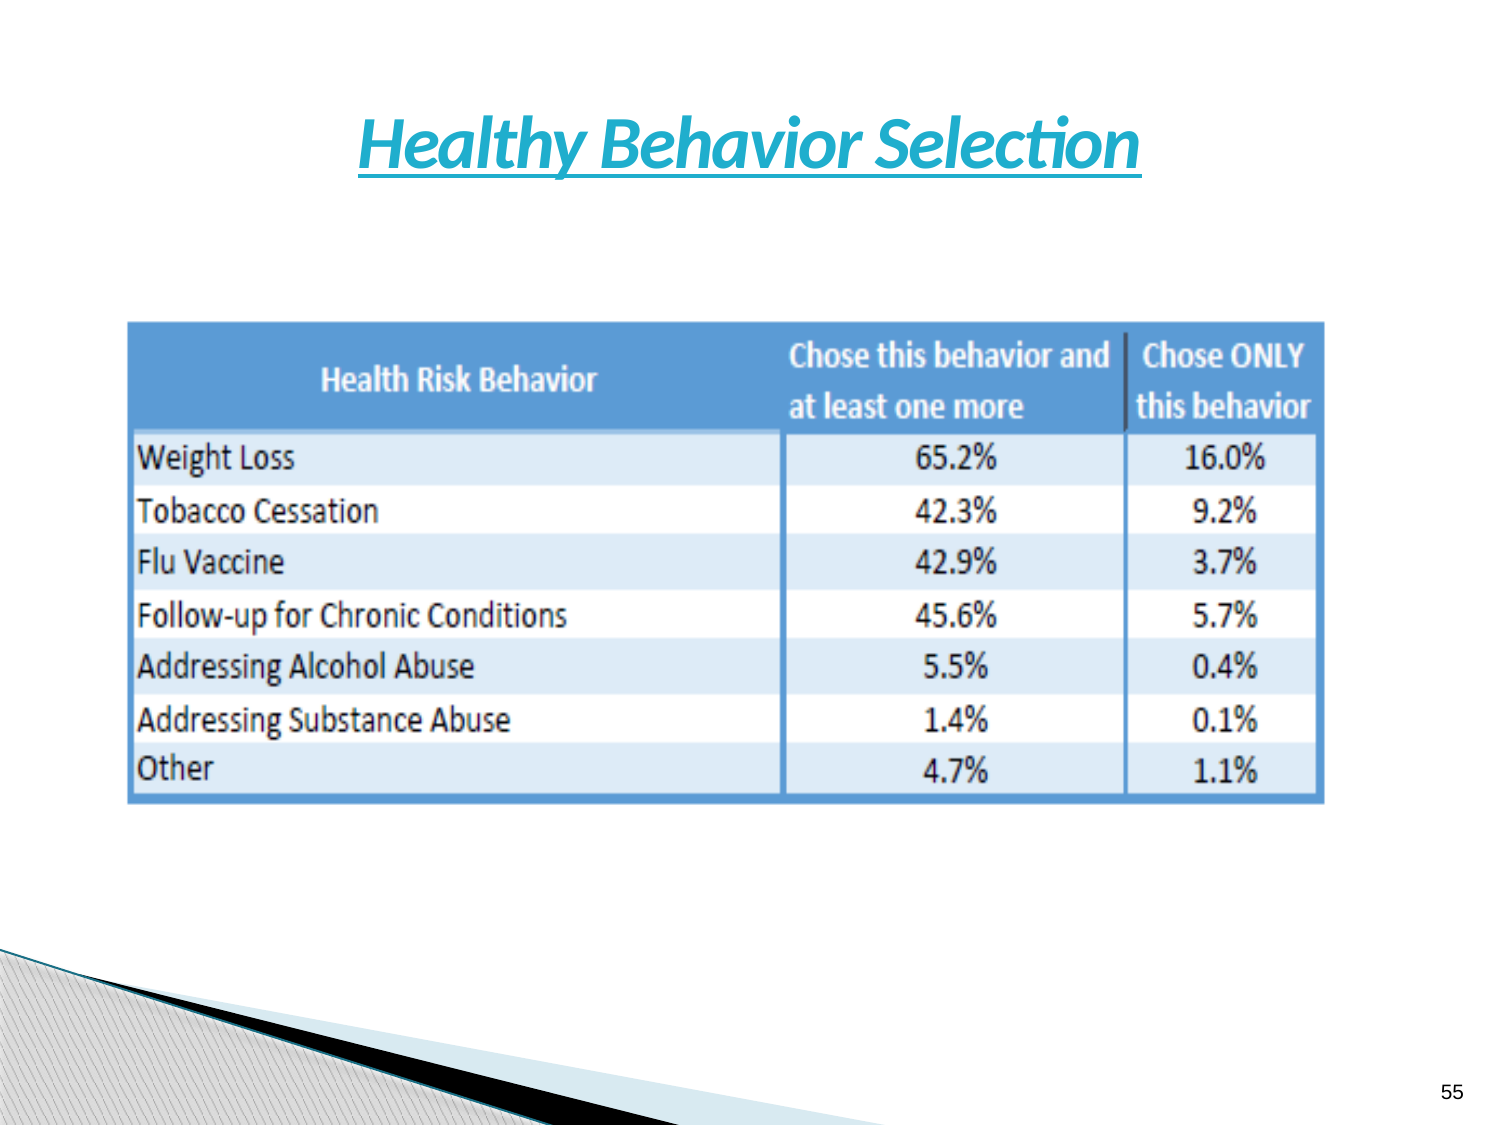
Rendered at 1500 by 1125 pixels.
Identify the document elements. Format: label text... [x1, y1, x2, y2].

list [87, 312, 1338, 813]
title Healthy Behavior Selection [75, 45, 1425, 233]
slide_number 55 [1418, 1051, 1479, 1112]
